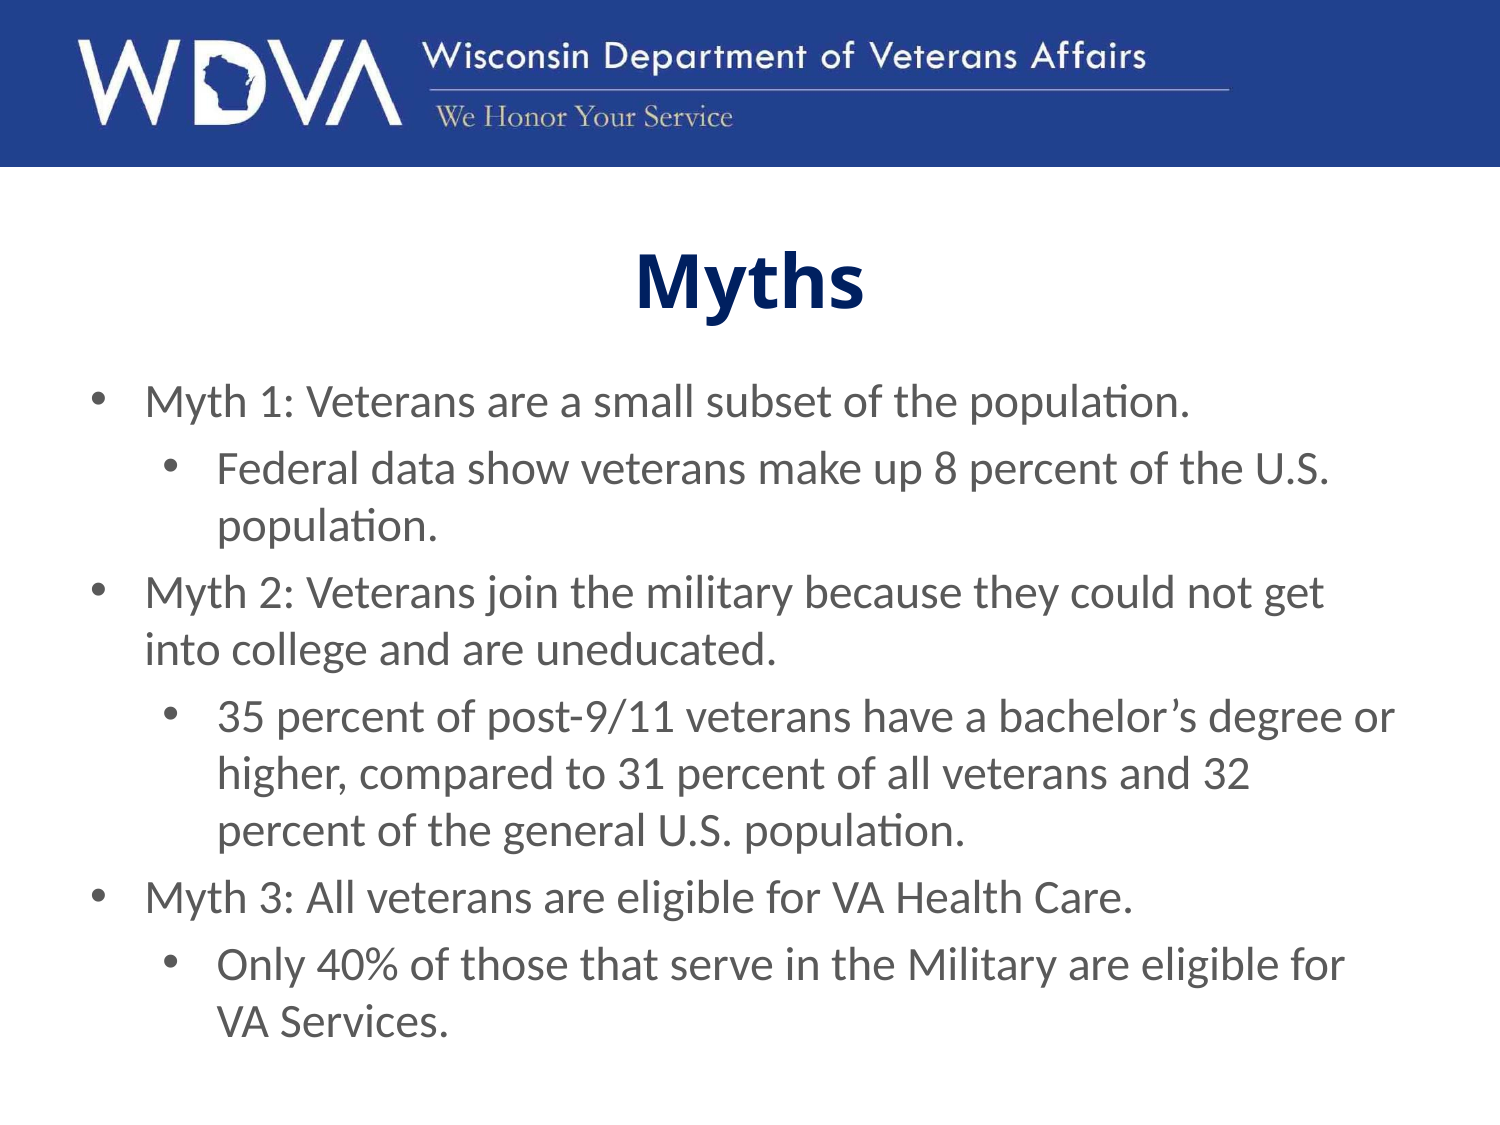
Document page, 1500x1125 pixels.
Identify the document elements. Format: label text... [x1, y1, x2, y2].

text_box [0, 0, 1500, 167]
list Myth 1: Veterans are a small subset of the population. Federal data show veterans make up 8 percent of the U.S. population. Myth 2: Veterans join the military because they could not get into college and are uneducated. 35 percent of post-9/11 veterans have a bachelor’s degree or higher, compared to 31 percent of all veterans and 32 percent of the general U.S. population. Myth 3: All veterans are eligible for VA Health Care. Only 40% of those that serve in the Military are eligible for VA Services. [75, 362, 1425, 1063]
title Myths [0, 167, 1500, 391]
